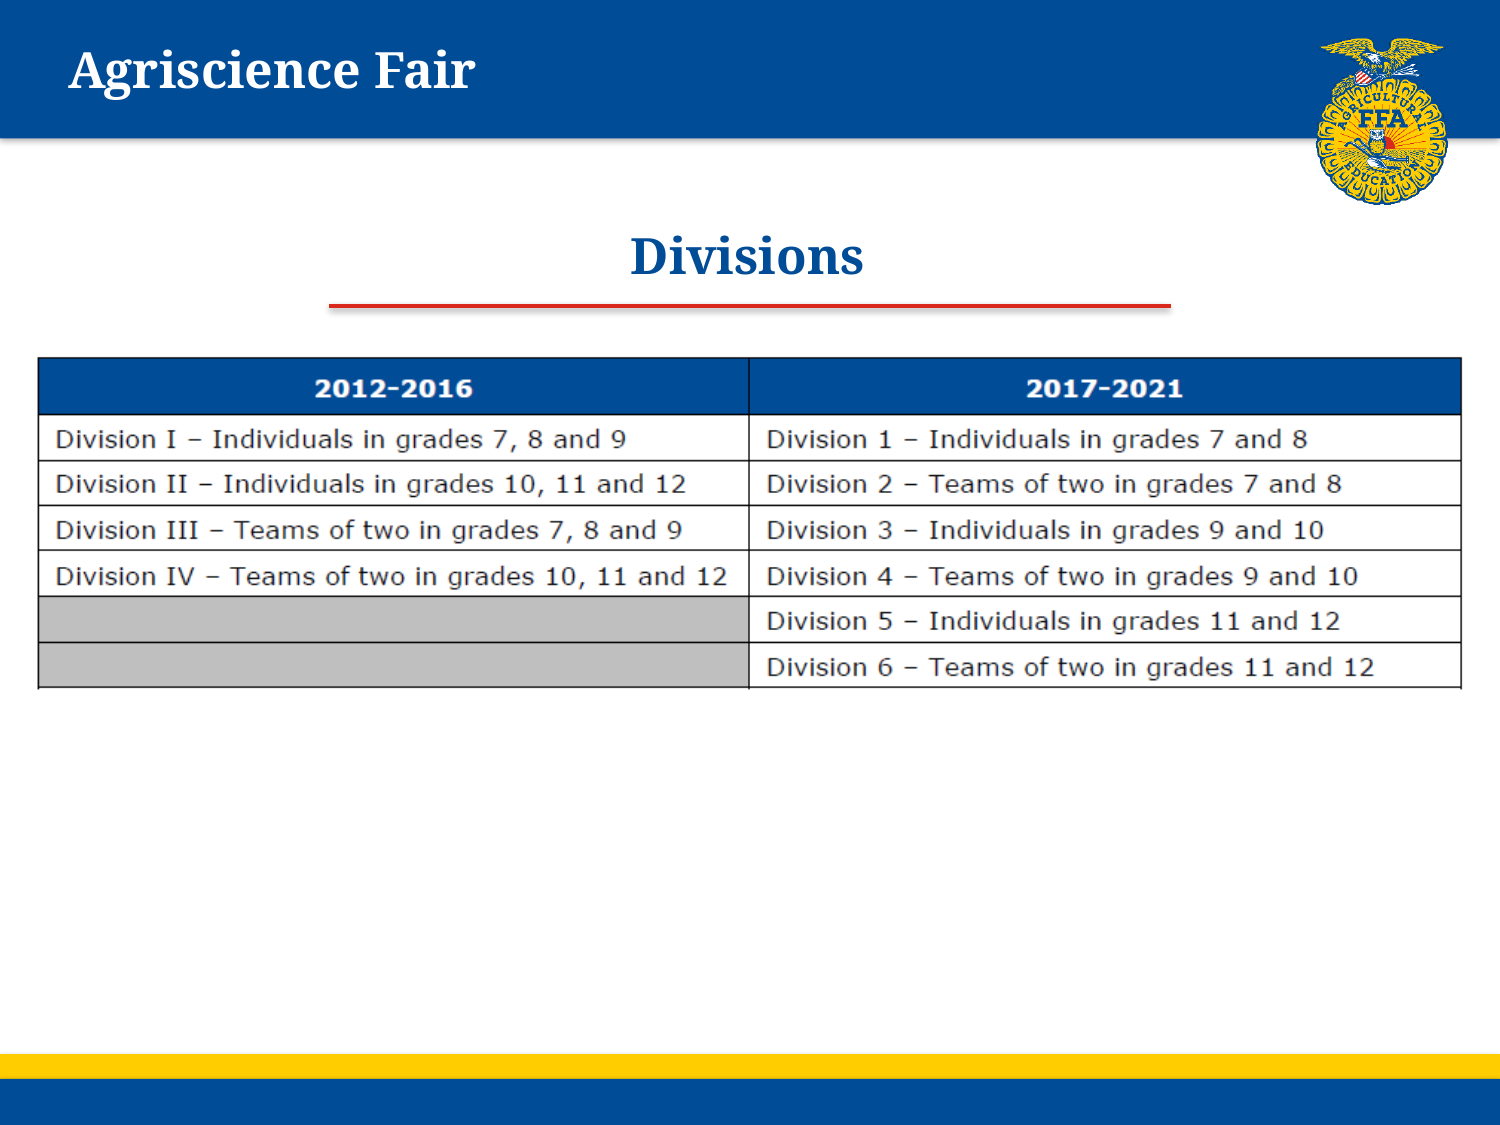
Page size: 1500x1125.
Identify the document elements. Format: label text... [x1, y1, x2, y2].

title Agriscience Fair [53, 31, 1404, 193]
list Divisions [291, 217, 1205, 345]
picture [1291, 12, 1472, 229]
picture [23, 347, 1477, 706]
